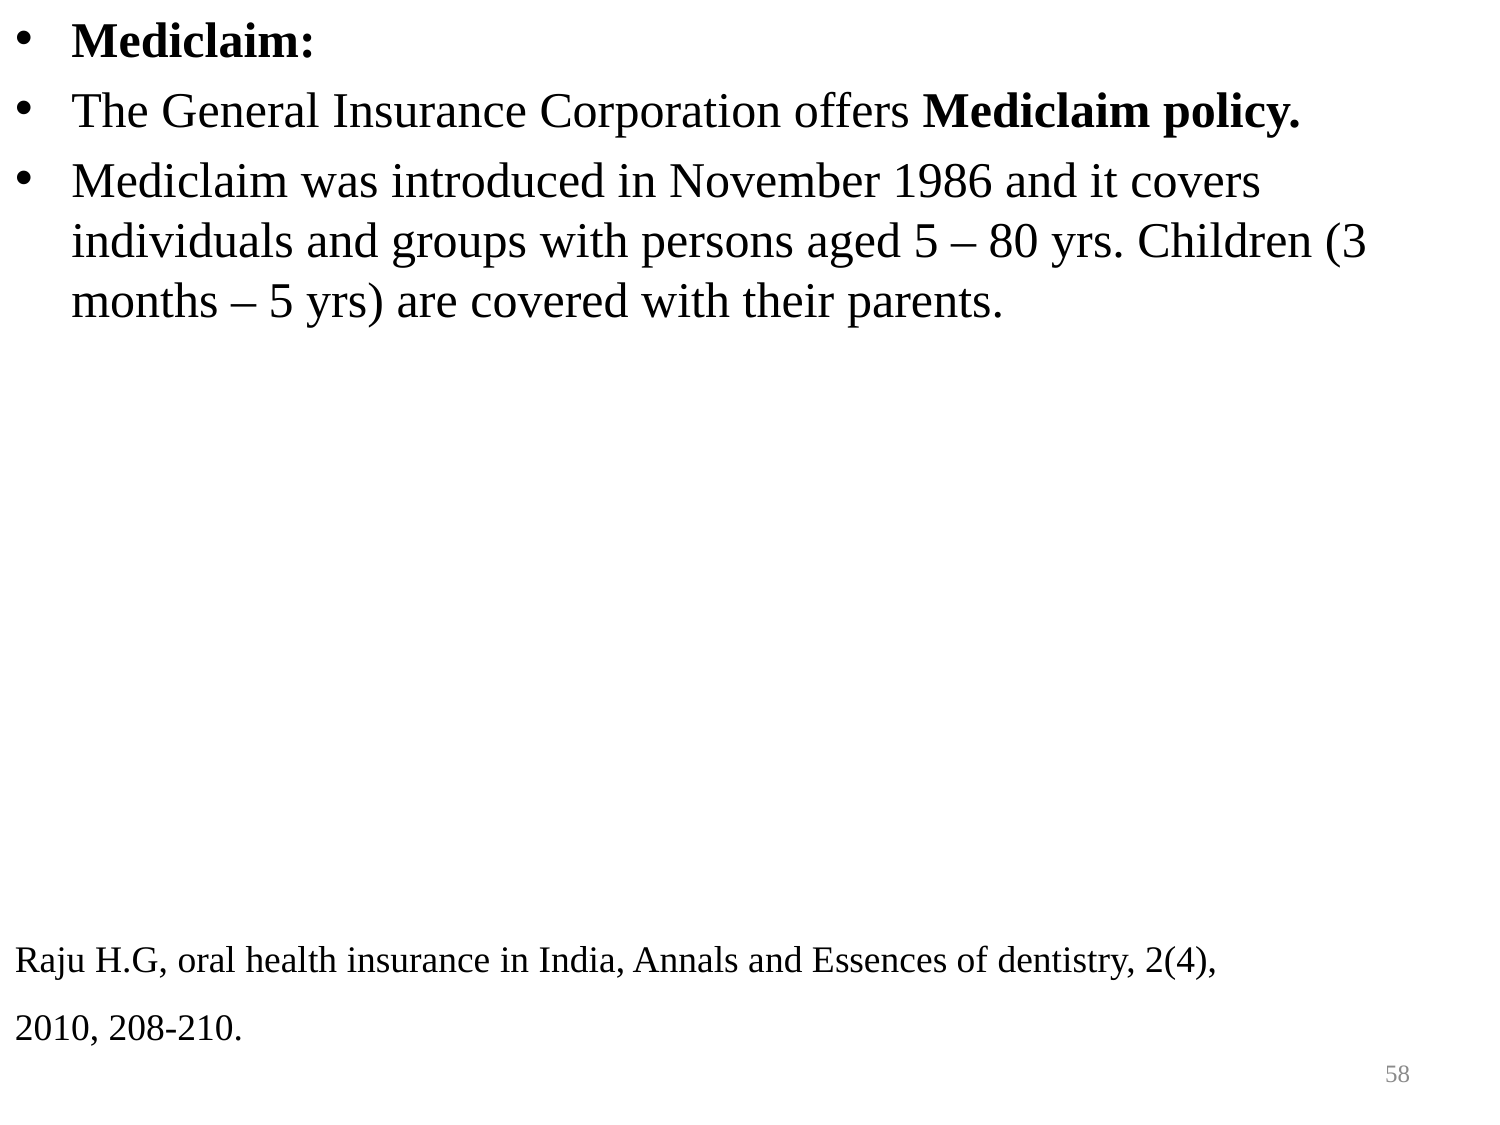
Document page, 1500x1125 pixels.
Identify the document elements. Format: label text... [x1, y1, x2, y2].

list Mediclaim: The General Insurance Corporation offers Mediclaim policy. Mediclaim was introduced in November 1986 and it covers individuals and groups with persons aged 5 – 80 yrs. Children (3 months – 5 yrs) are covered with their parents. [0, 0, 1500, 743]
text_box Raju H.G, oral health insurance in India, Annals and Essences of dentistry, 2(4), 2010, 208-210. [0, 905, 1313, 1056]
slide_number 58 [1074, 1042, 1425, 1103]
